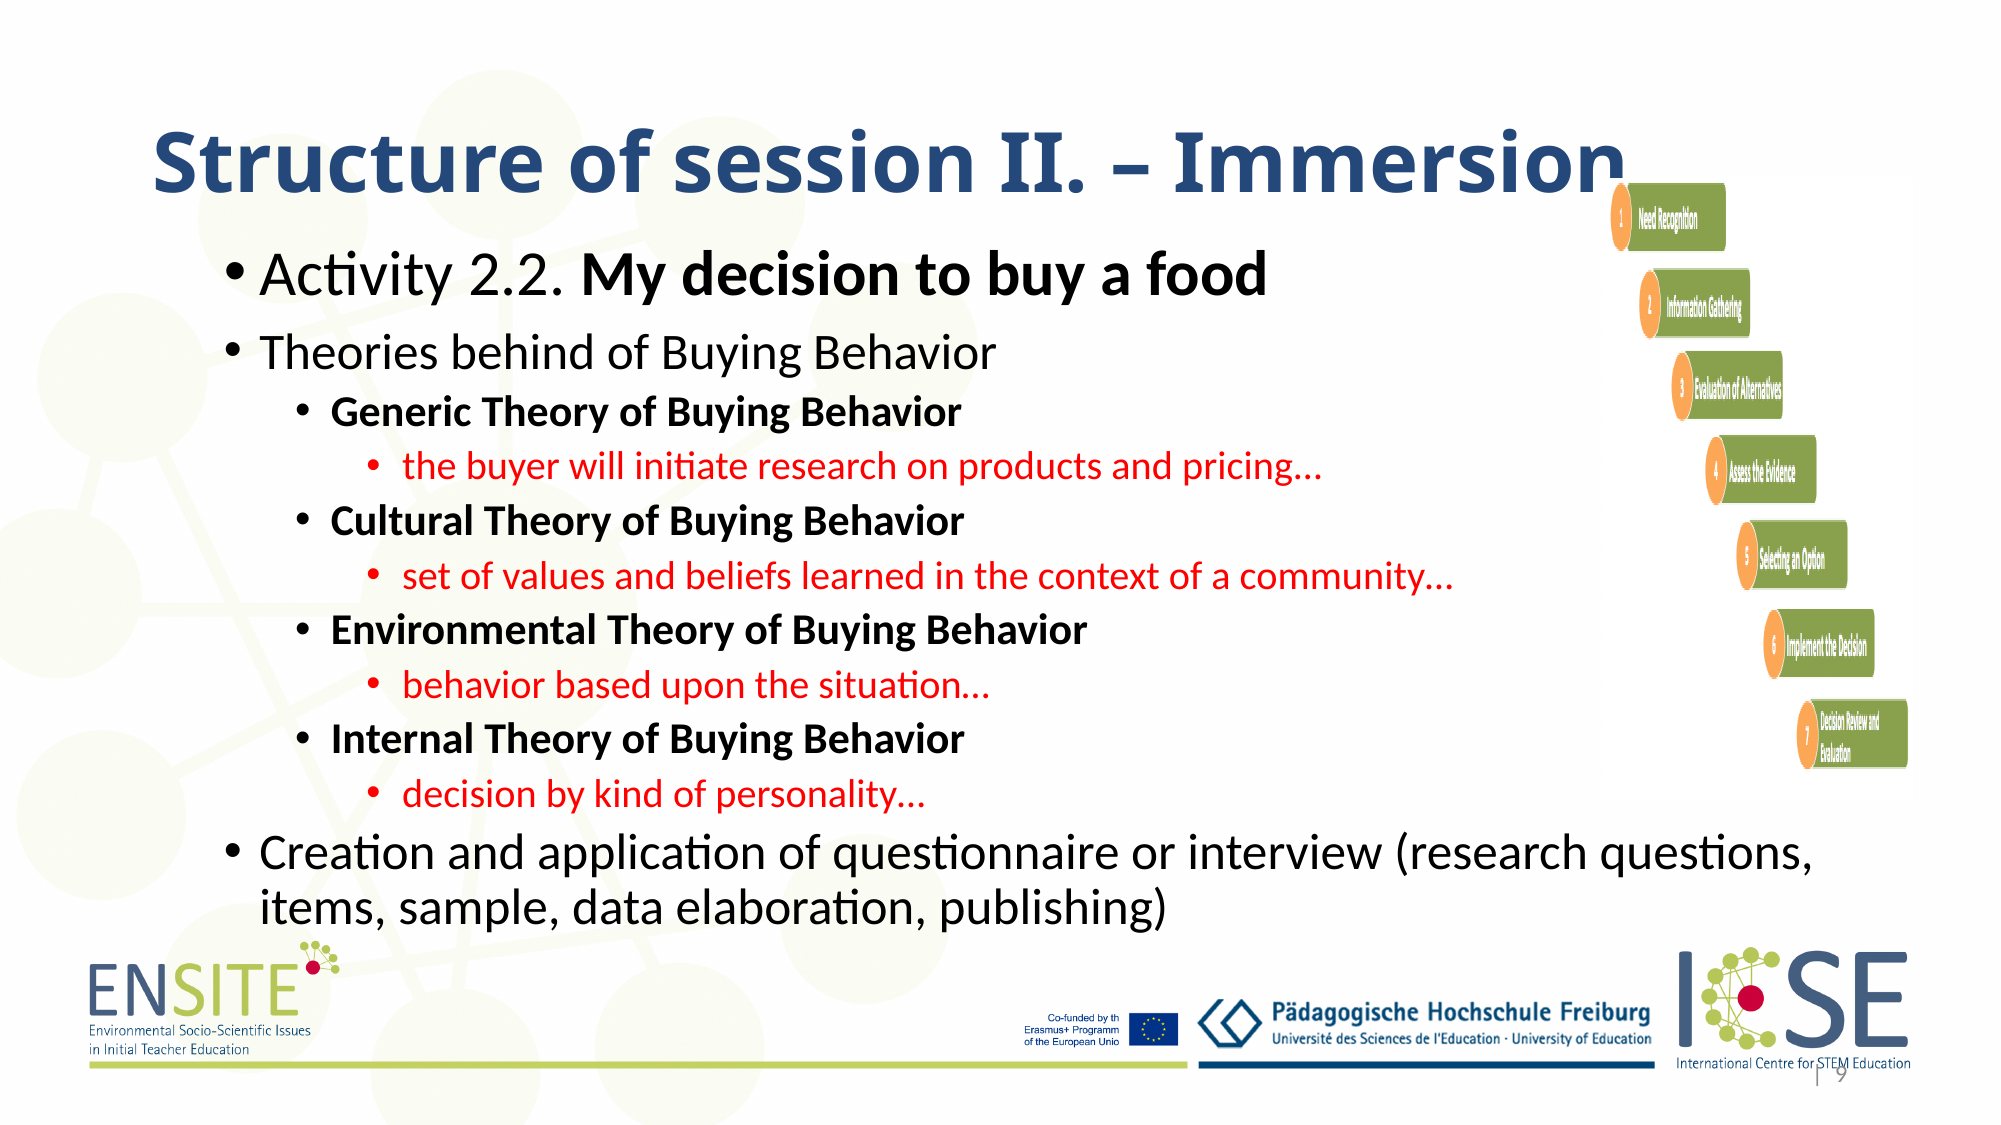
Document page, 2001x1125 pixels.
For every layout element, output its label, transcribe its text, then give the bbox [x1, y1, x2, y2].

slide_number | 9 [1412, 1042, 1863, 1103]
list Activity 2.2. My decision to buy a food Theories behind of Buying Behavior Generic Theory of Buying Behavior the buyer will initiate research on products and pricing… Cultural Theory of Buying Behavior set of values and beliefs learned in the context of a community… Environmental Theory of Buying Behavior behavior based upon the situation… Internal Theory of Buying Behavior decision by kind of personality… Creation and application of questionnaire or interview (research questions, items, sample, data elaboration, publishing) [137, 232, 1863, 947]
title Structure of session II. – Immersion [137, 56, 1863, 232]
picture [0, 0, 2001, 1125]
